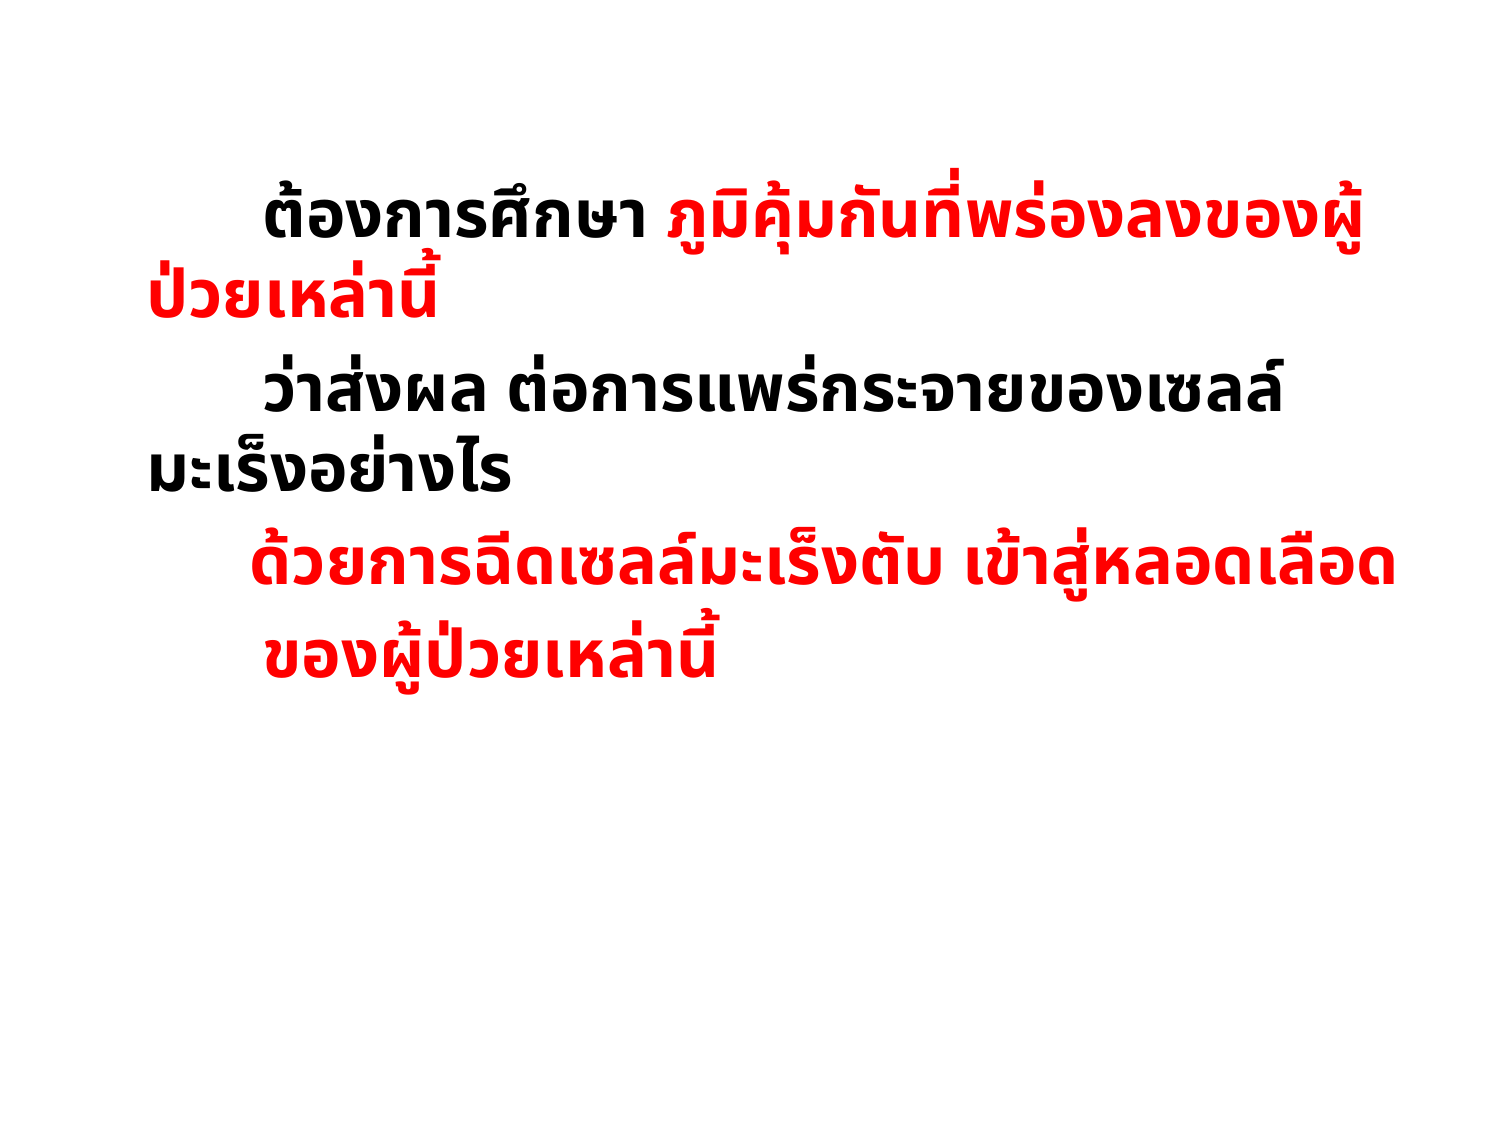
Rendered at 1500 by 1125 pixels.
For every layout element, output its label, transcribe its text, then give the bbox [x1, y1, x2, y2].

list ต้องการศึกษา ภูมิคุ้มกันที่พร่องลงของผู้ป่วยเหล่านี้ ว่าส่งผล ต่อการแพร่กระจายของเซลล์มะเร็งอย่างไร ด้วยการฉีดเซลล์มะเร็งตับ เข้าสู่หลอดเลือด ของผู้ป่วยเหล่านี้ [75, 70, 1425, 1005]
